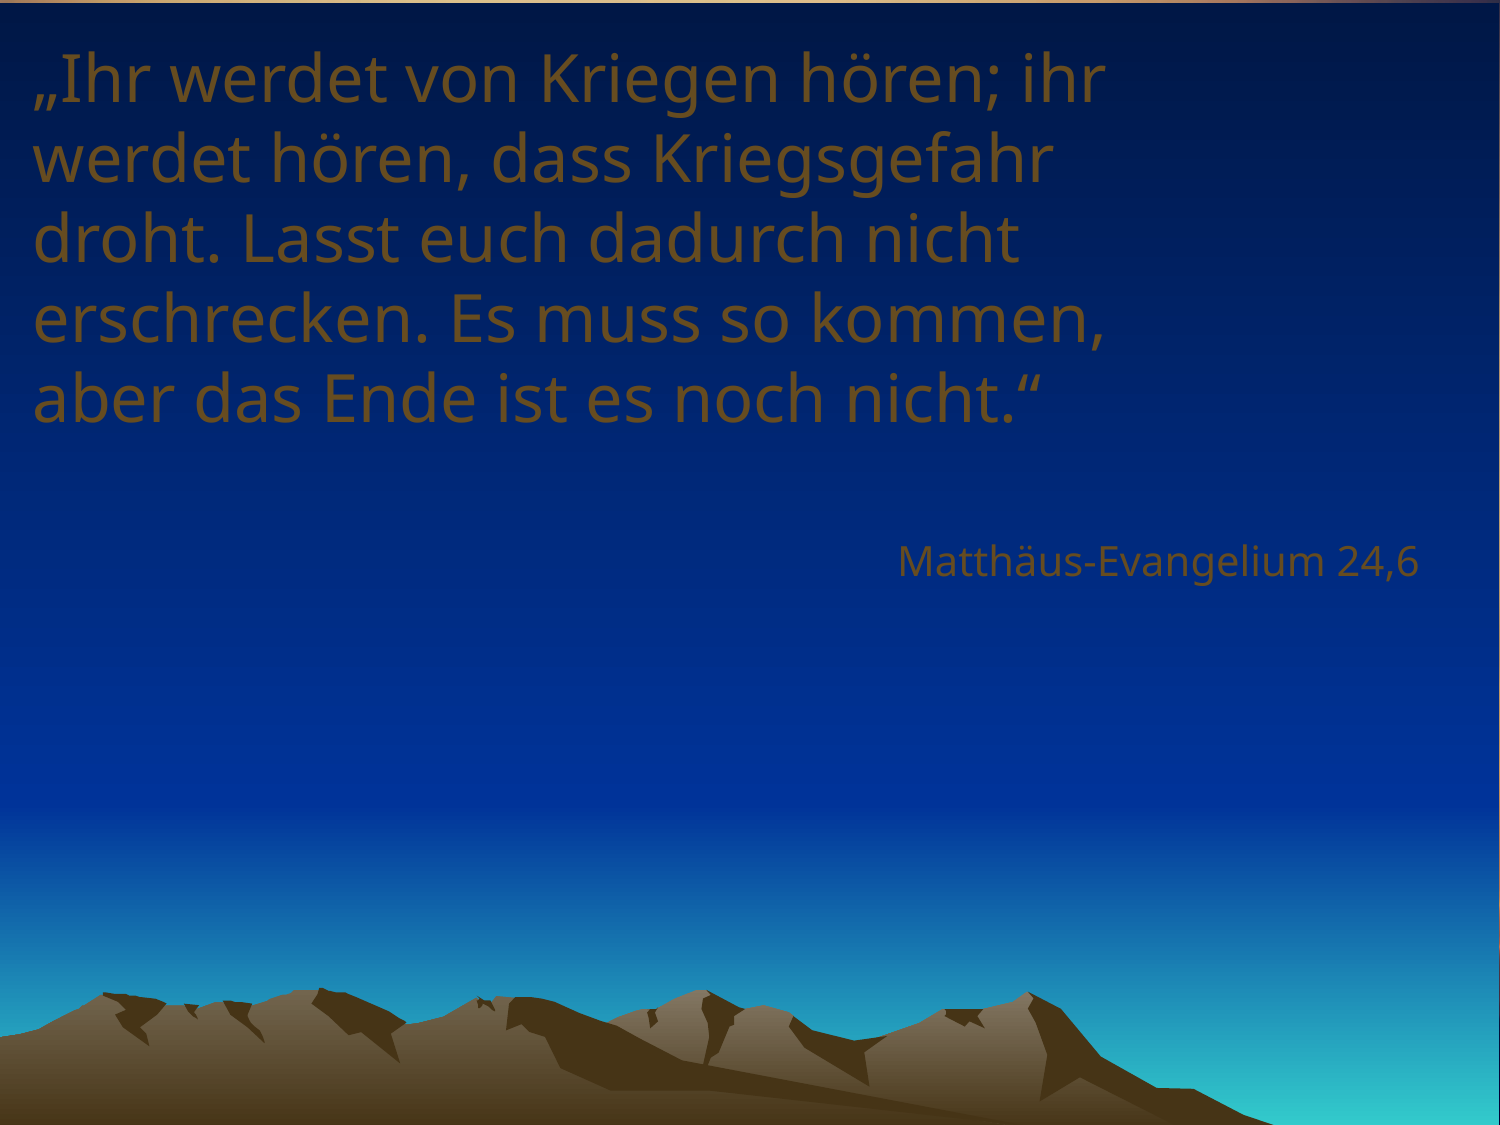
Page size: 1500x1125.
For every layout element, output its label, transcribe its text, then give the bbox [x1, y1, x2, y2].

subtitle Matthäus-Evangelium 24,6 [750, 527, 1436, 1125]
title „Ihr werdet von Kriegen hören; ihr werdet hören, dass Kriegsgefahr droht. Lasst euch dadurch nicht erschrecken. Es muss so kommen, aber das Ende ist es noch nicht.“ [17, 28, 1164, 443]
picture [0, 0, 1500, 1125]
